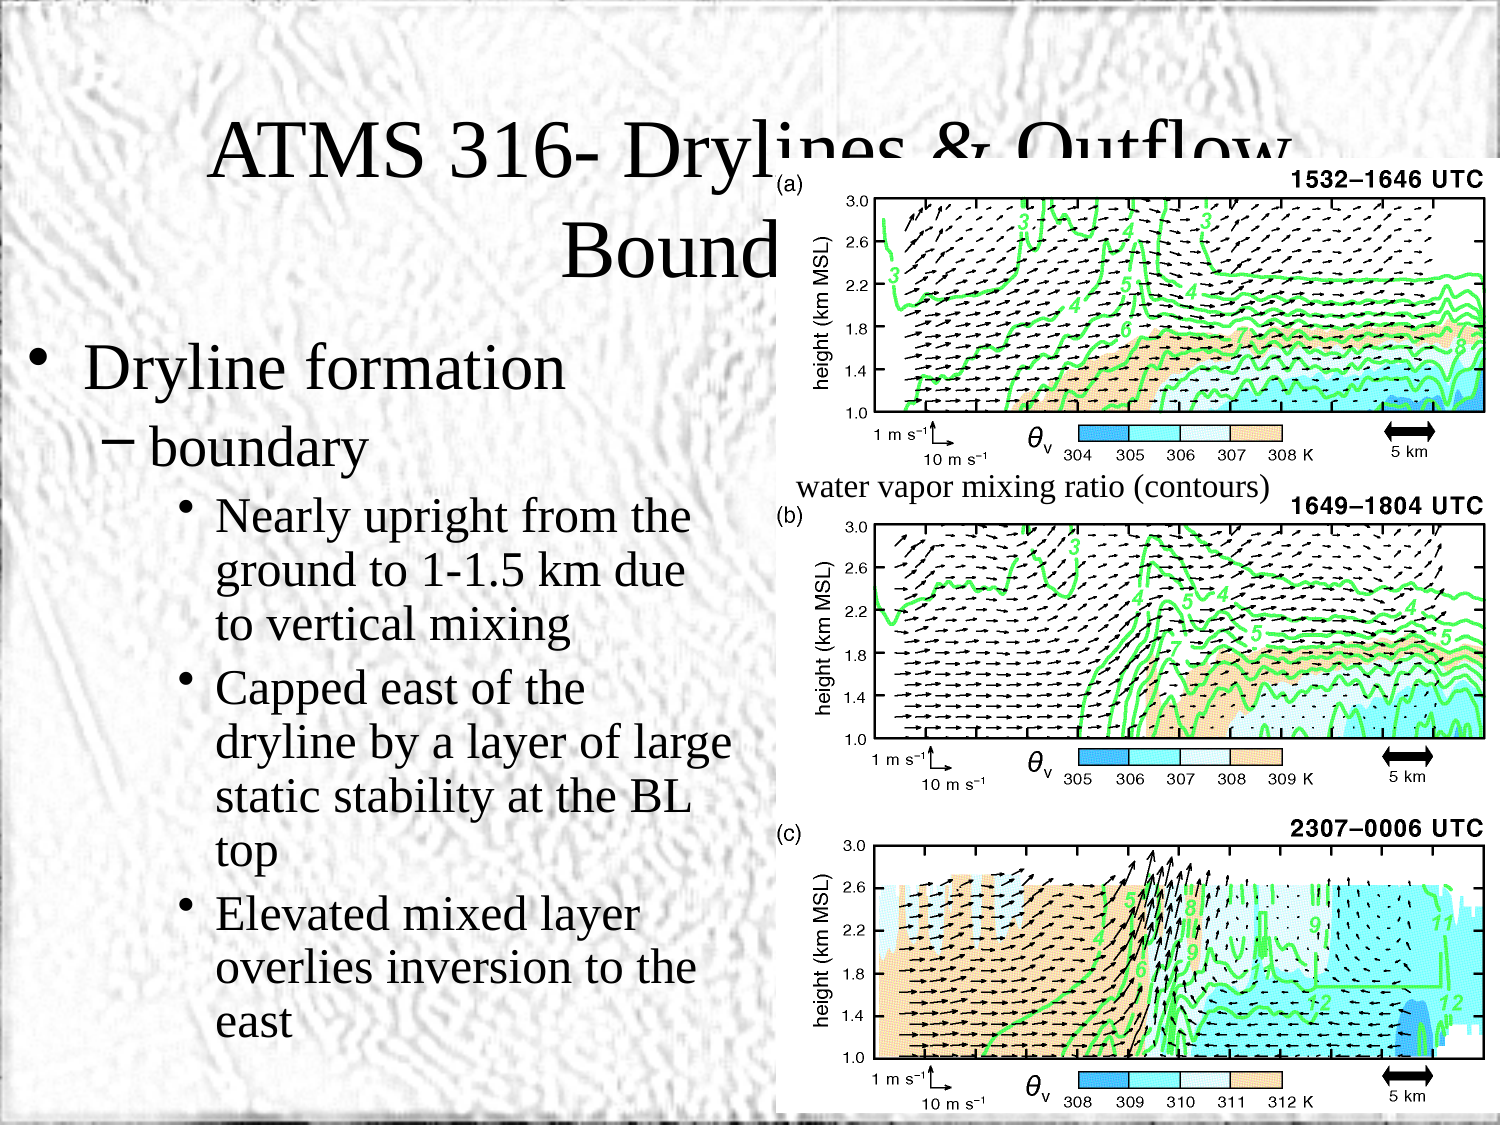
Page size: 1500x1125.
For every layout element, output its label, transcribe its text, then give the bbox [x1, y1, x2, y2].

list Dryline formation boundary Nearly upright from the ground to 1-1.5 km due to vertical mixing Capped east of the dryline by a layer of large static stability at the BL top Elevated mixed layer overlies inversion to the east [12, 324, 751, 1088]
title ATMS 316- Drylines & Outflow Boundaries [112, 99, 1388, 288]
picture [0, 0, 1500, 1125]
